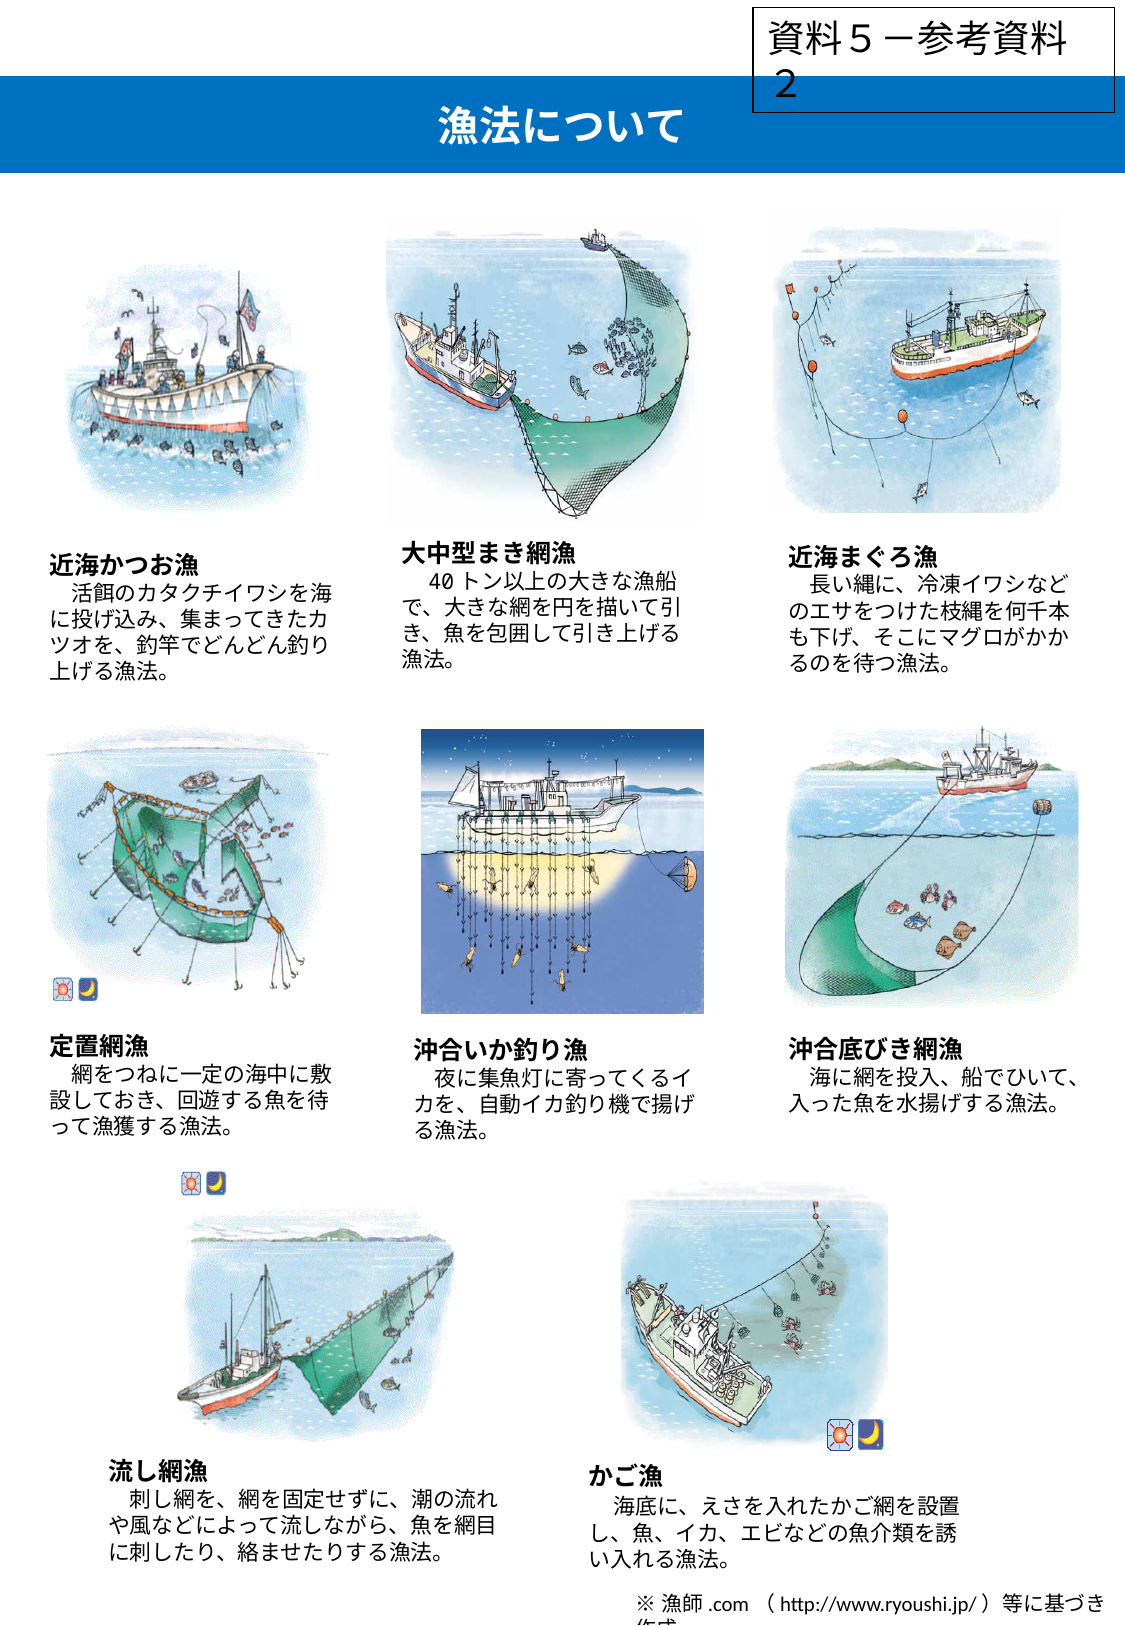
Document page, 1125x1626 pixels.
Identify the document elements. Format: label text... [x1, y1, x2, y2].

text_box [0, 75, 1125, 1625]
text_box 資料５－参考資料２ [753, 7, 1115, 74]
